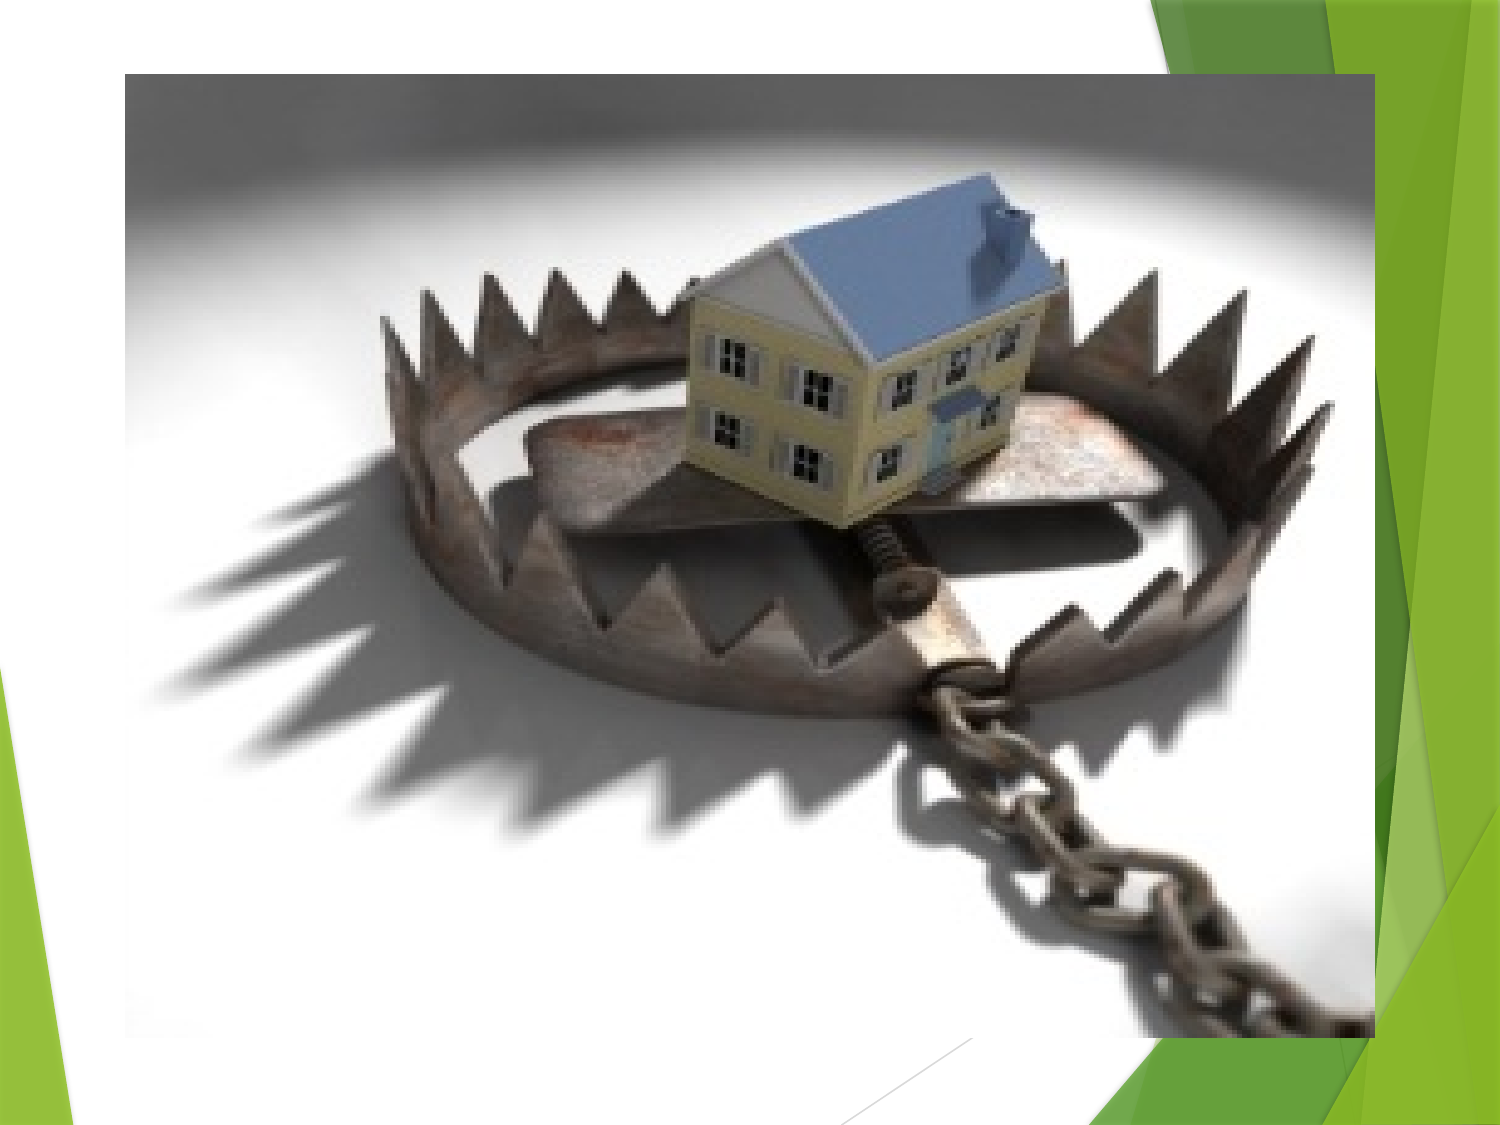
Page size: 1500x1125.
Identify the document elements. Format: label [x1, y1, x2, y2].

picture [124, 74, 1376, 1038]
